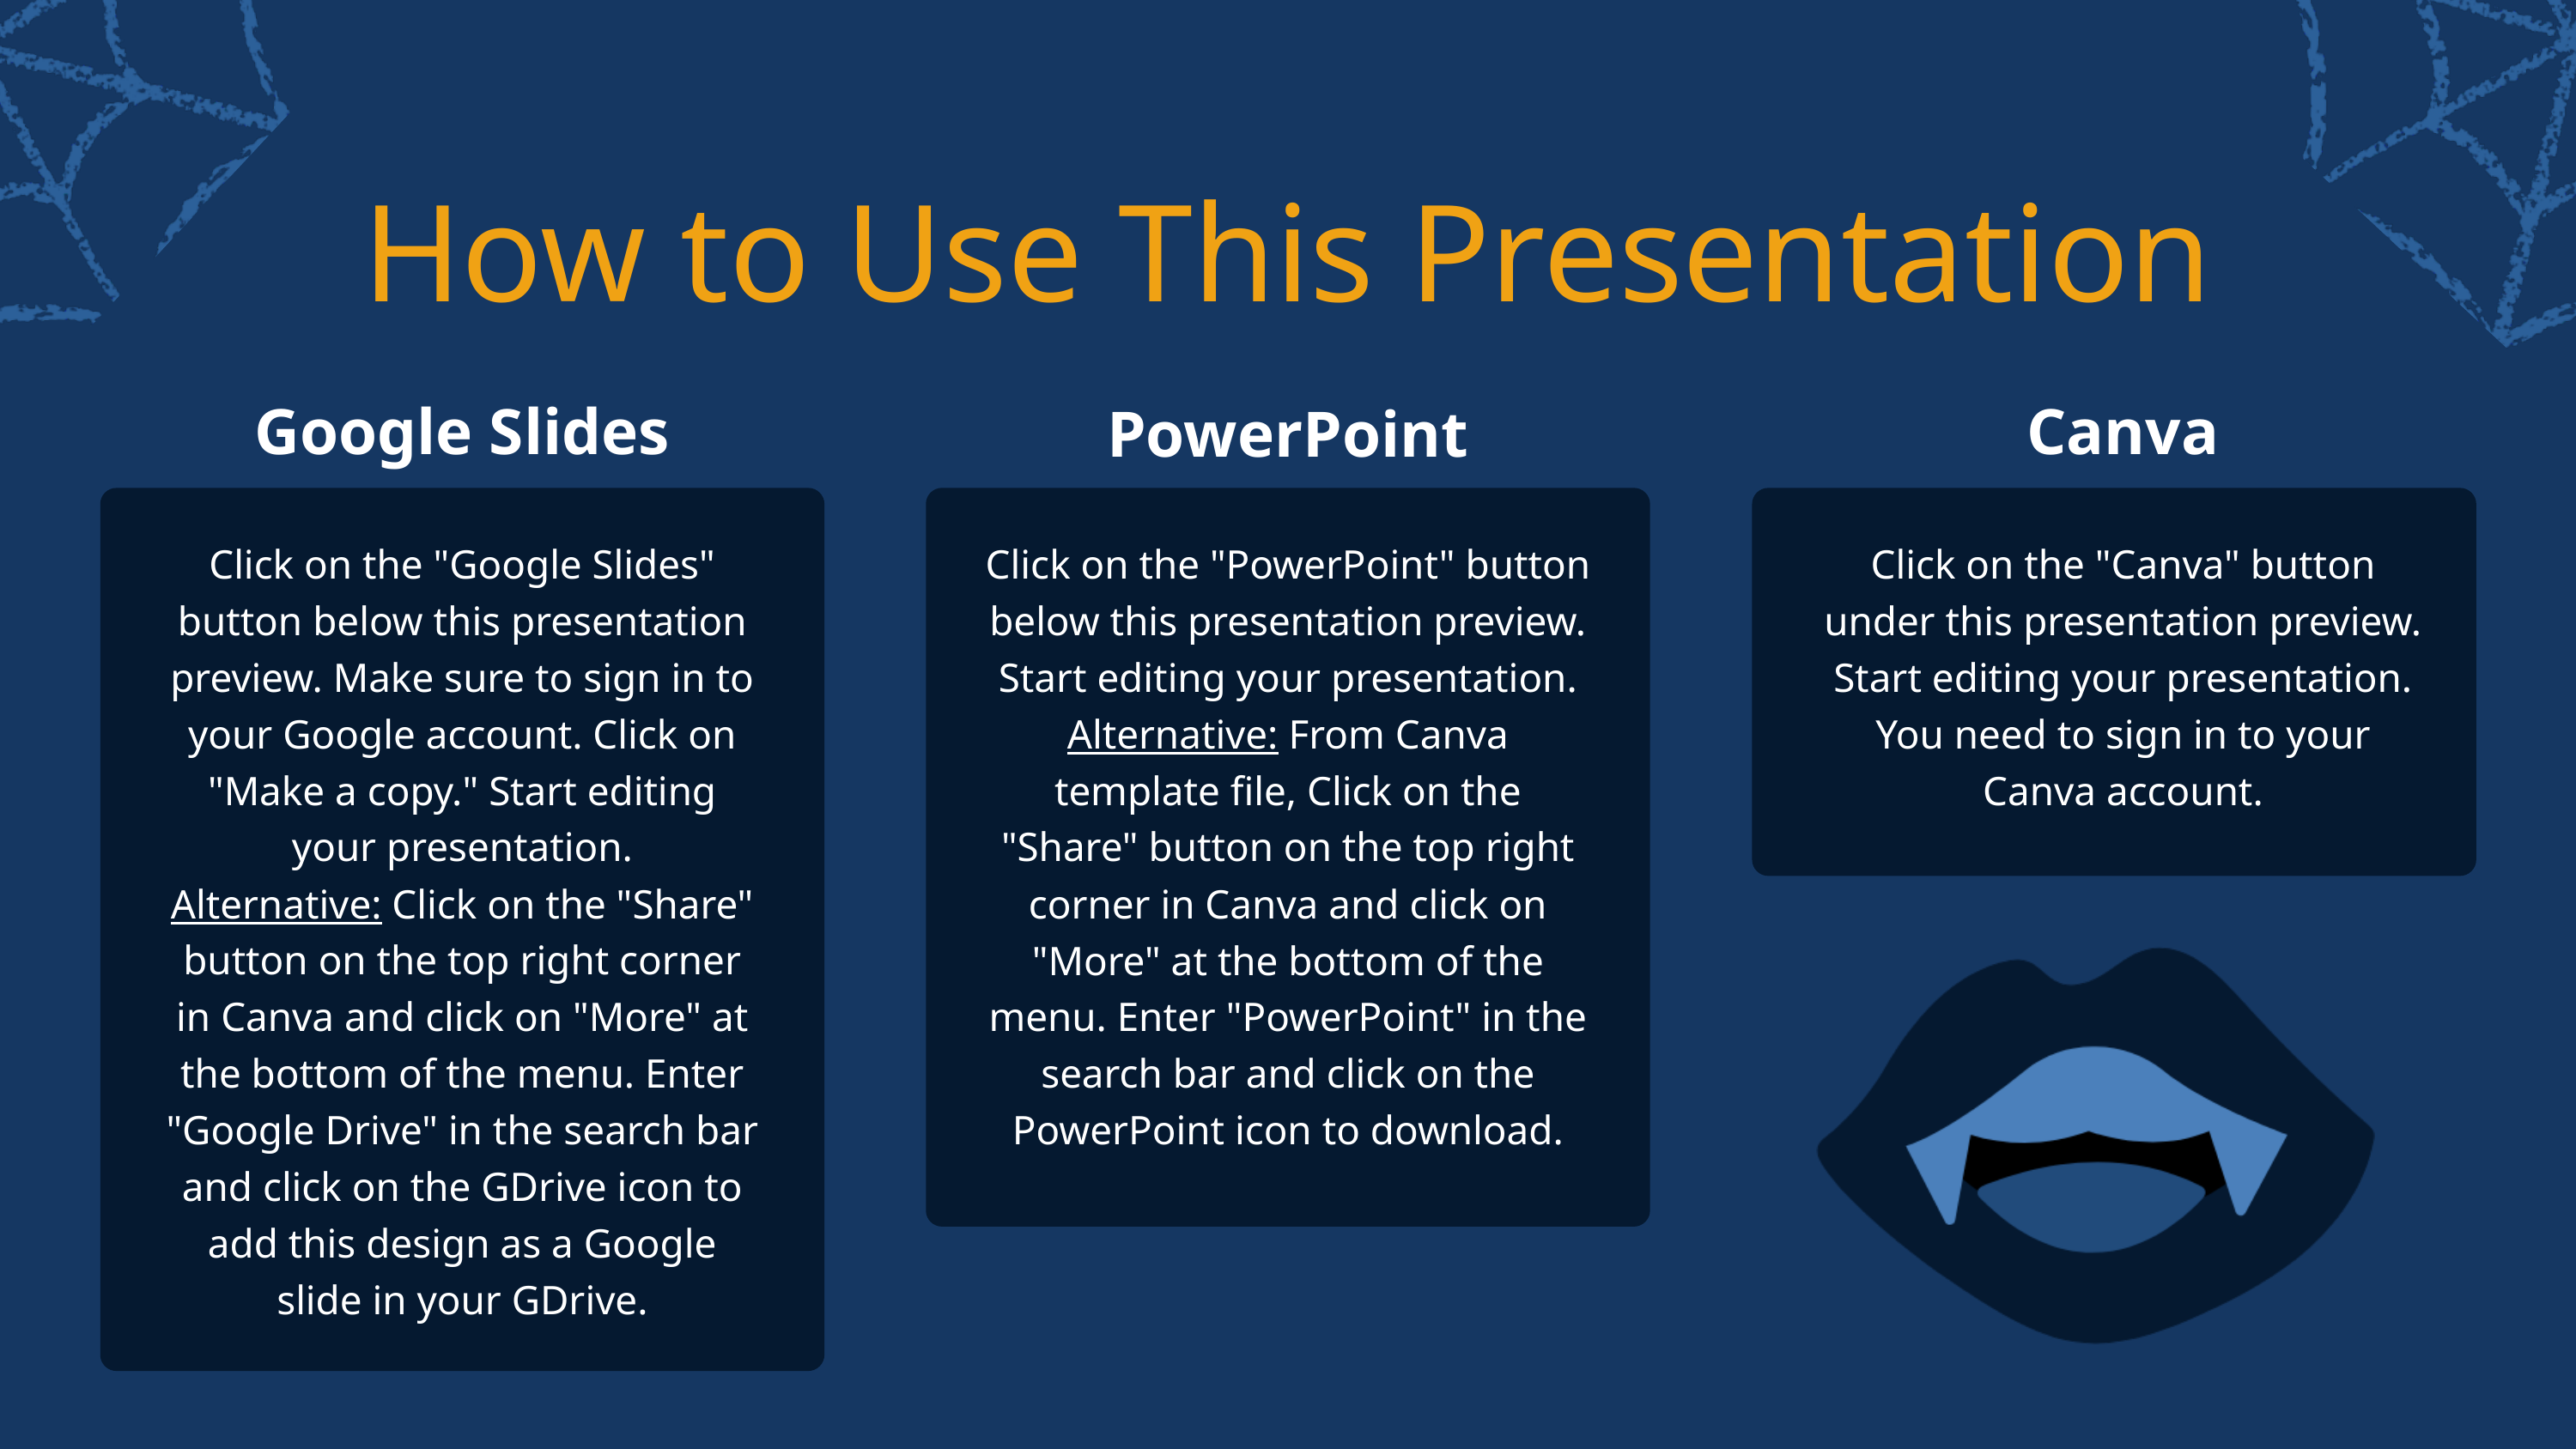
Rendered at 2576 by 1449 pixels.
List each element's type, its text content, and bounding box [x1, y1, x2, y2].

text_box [926, 457, 1650, 1228]
text_box How to Use This Presentation [293, 158, 2283, 330]
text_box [1752, 457, 2477, 923]
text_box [100, 457, 825, 1372]
text_box Google Slides [100, 361, 825, 457]
text_box [0, 0, 366, 424]
text_box Canva [1760, 361, 2486, 468]
picture [1791, 923, 2390, 1373]
text_box [2184, 0, 2576, 413]
text_box PowerPoint [926, 364, 1650, 457]
